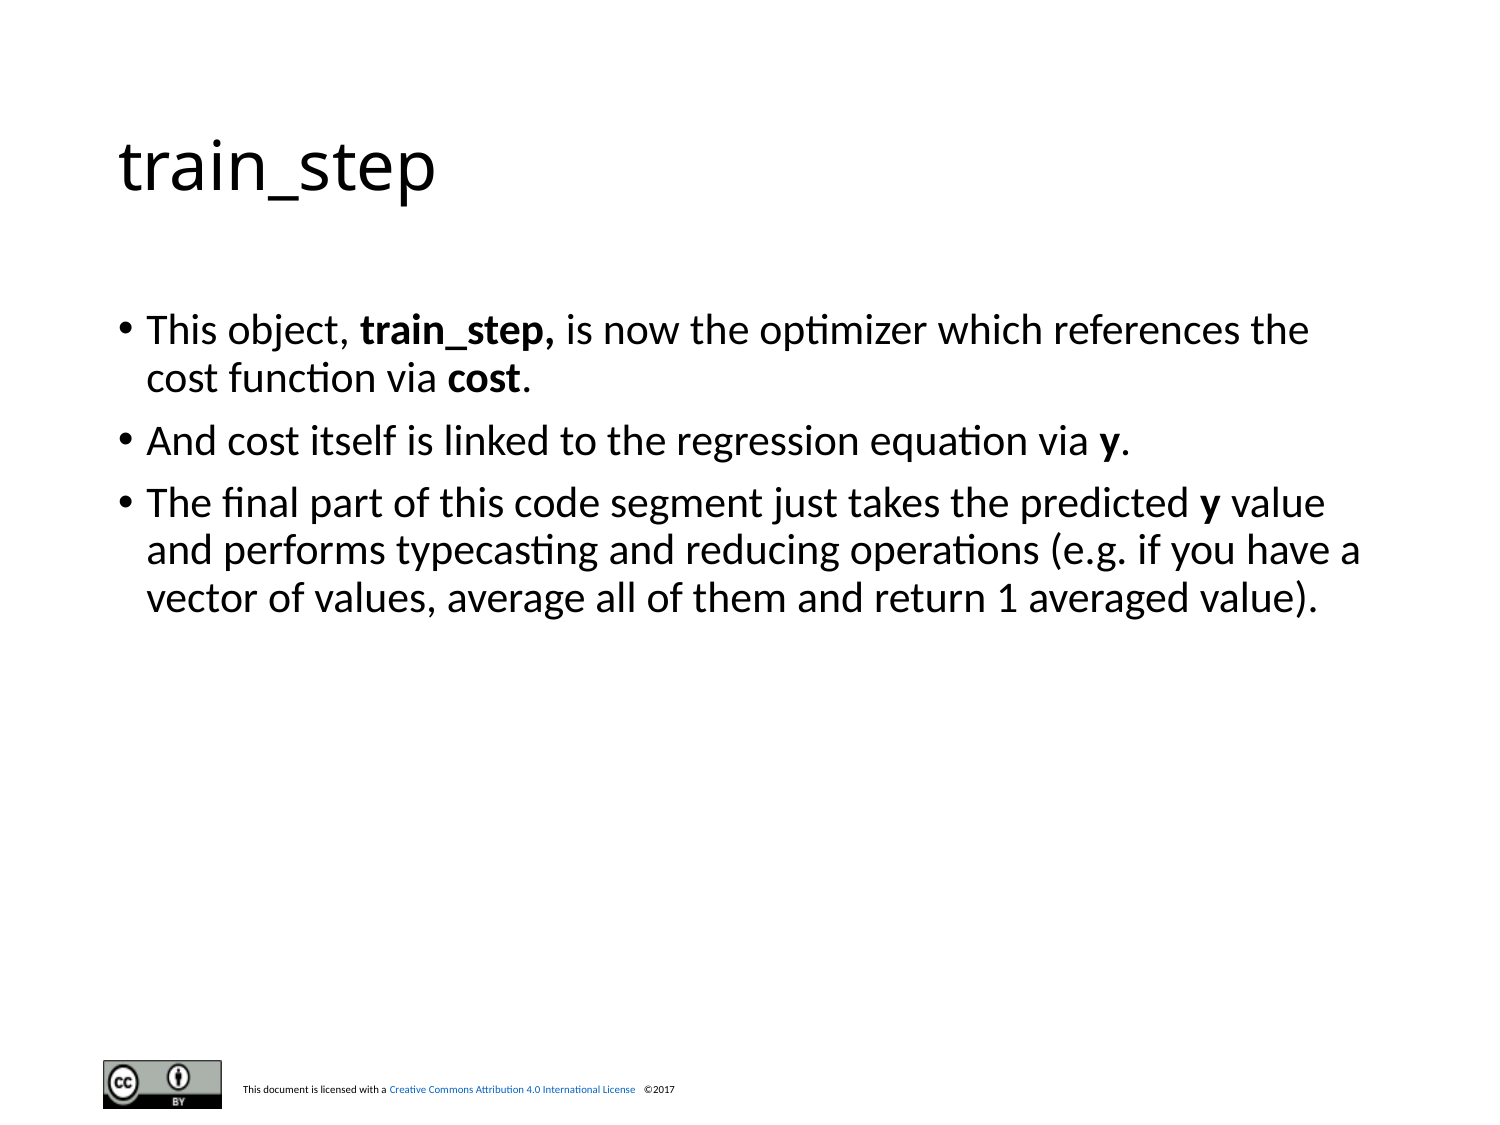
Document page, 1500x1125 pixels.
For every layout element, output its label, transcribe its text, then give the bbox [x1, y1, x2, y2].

list This object, train_step, is now the optimizer which references the cost function via cost. And cost itself is linked to the regression equation via y. The final part of this code segment just takes the predicted y value and performs typecasting and reducing operations (e.g. if you have a vector of values, average all of them and return 1 averaged value). [103, 299, 1397, 1014]
picture [103, 1060, 222, 1109]
title train_step [103, 59, 1397, 278]
